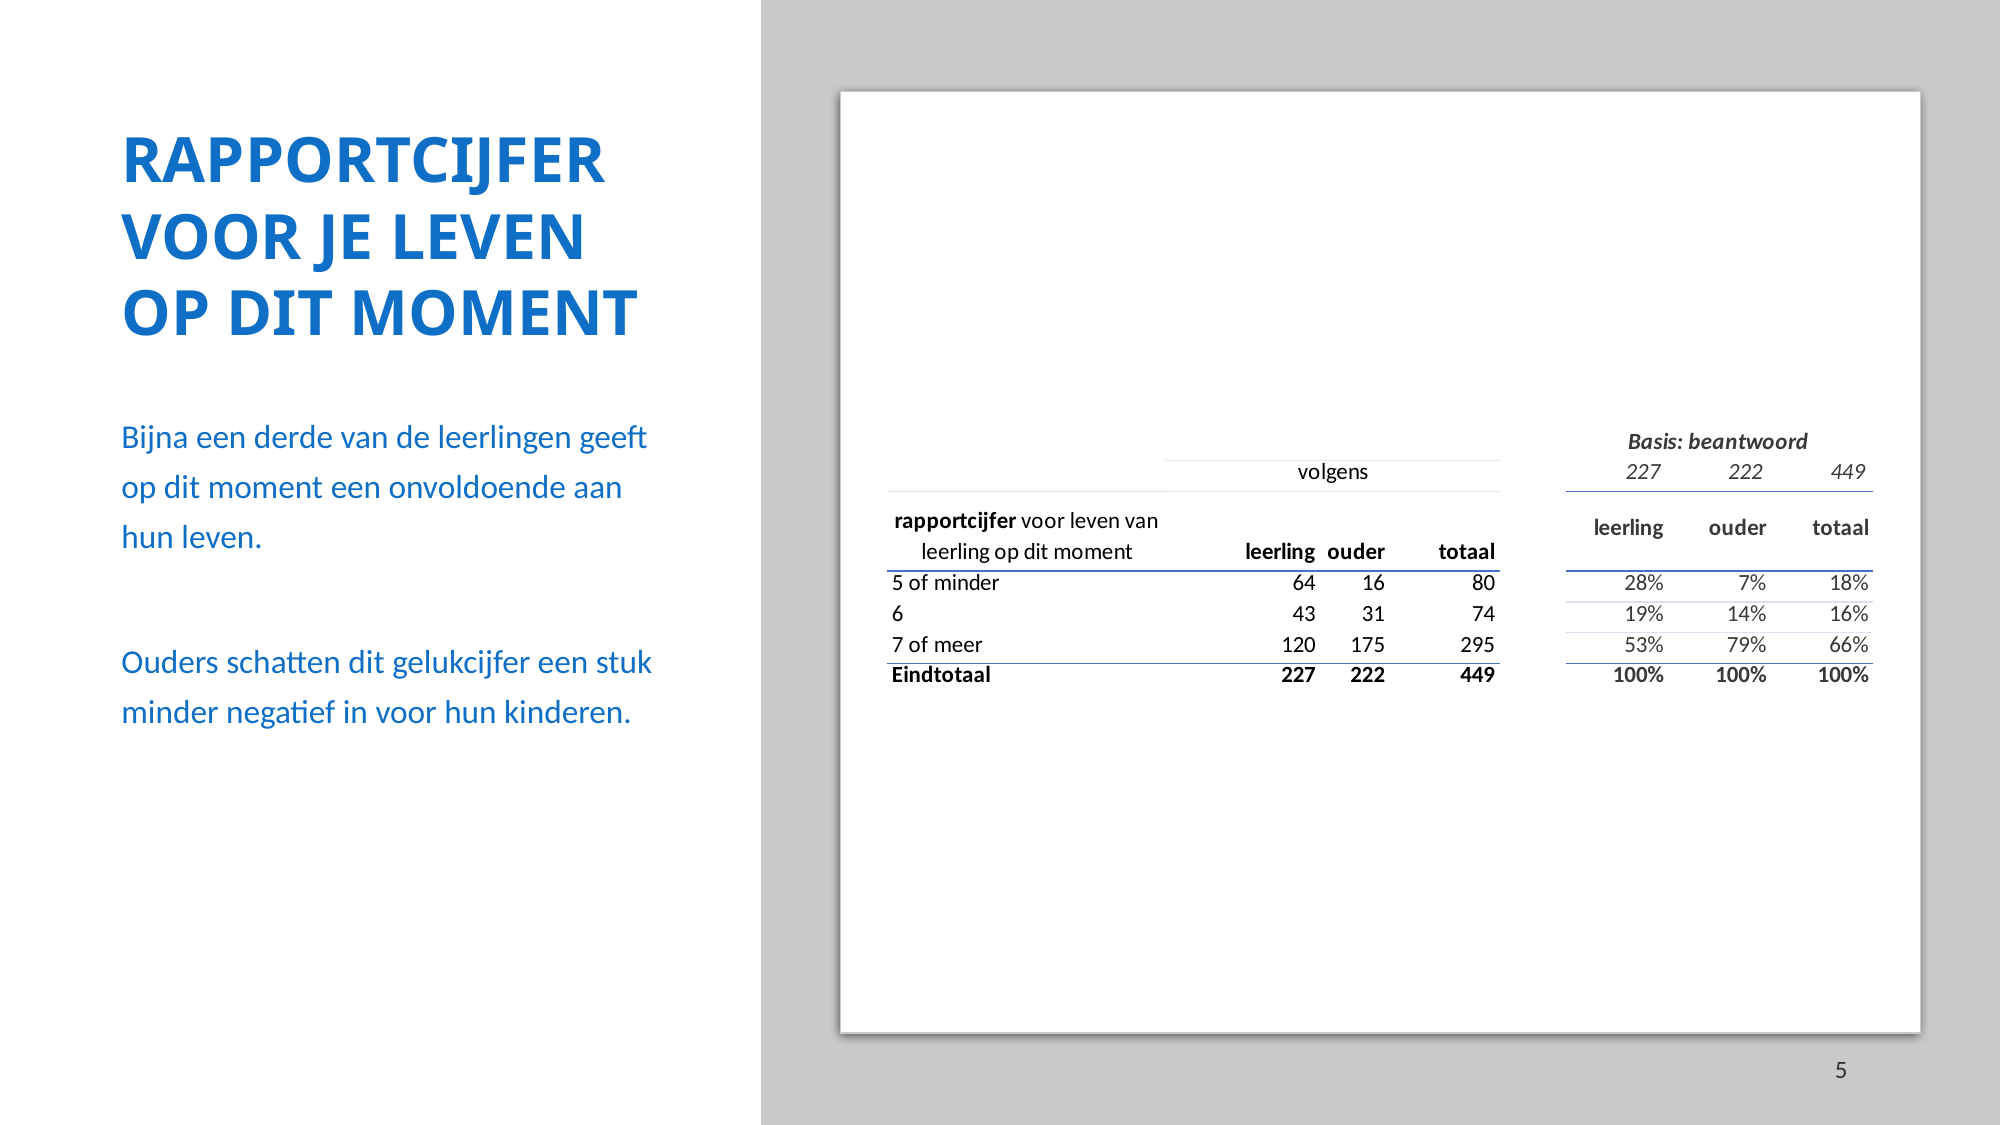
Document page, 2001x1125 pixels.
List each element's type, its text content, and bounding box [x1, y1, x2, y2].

slide_number 5 [1412, 1042, 1863, 1103]
text_box [760, 0, 2000, 1125]
text_box RAPPORTCIJFER VOOR JE LEVEN OP DIT MOMENT [106, 103, 682, 370]
text_box [839, 90, 1922, 1034]
picture [886, 429, 1875, 696]
text_box Bijna een derde van de leerlingen geeft op dit moment een onvoldoende aan hun leven. Ouders schatten dit gelukcijfer een stuk minder negatief in voor hun kinderen. [106, 399, 682, 1021]
